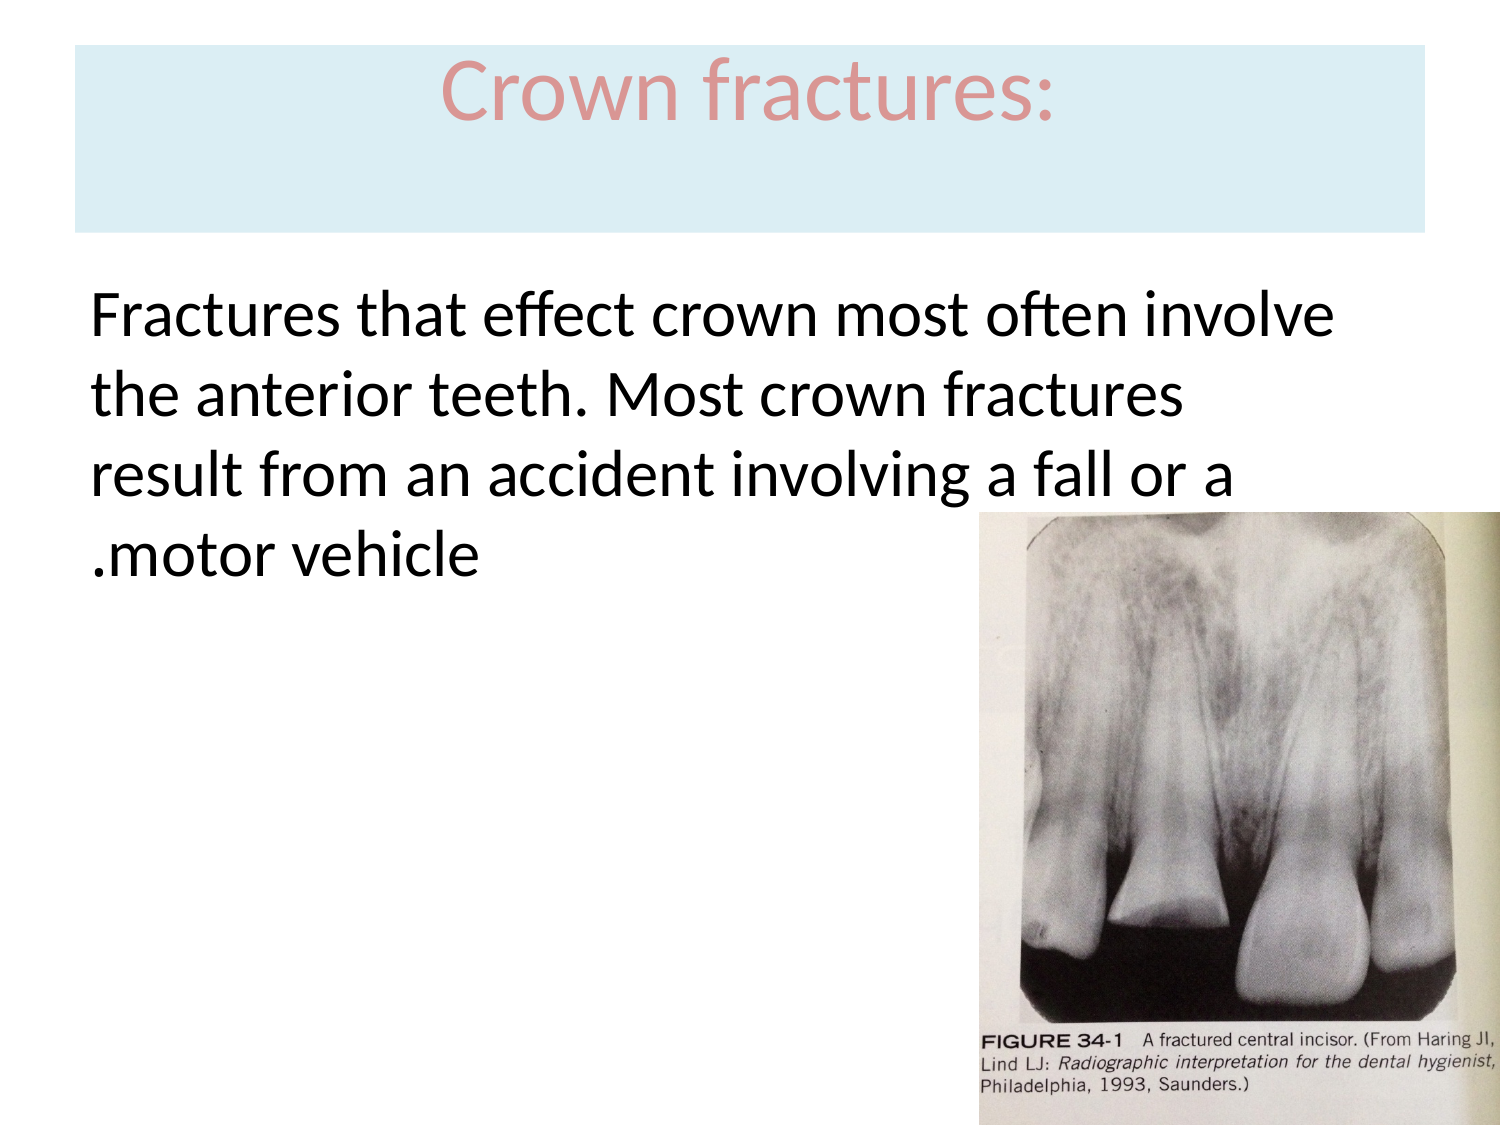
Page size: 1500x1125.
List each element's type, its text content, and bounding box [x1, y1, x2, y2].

list Fractures that effect crown most often involve the anterior teeth. Most crown fractures result from an accident involving a fall or a motor vehicle. [75, 262, 1425, 1005]
title Crown fractures: [75, 45, 1425, 233]
picture [979, 512, 1500, 1125]
